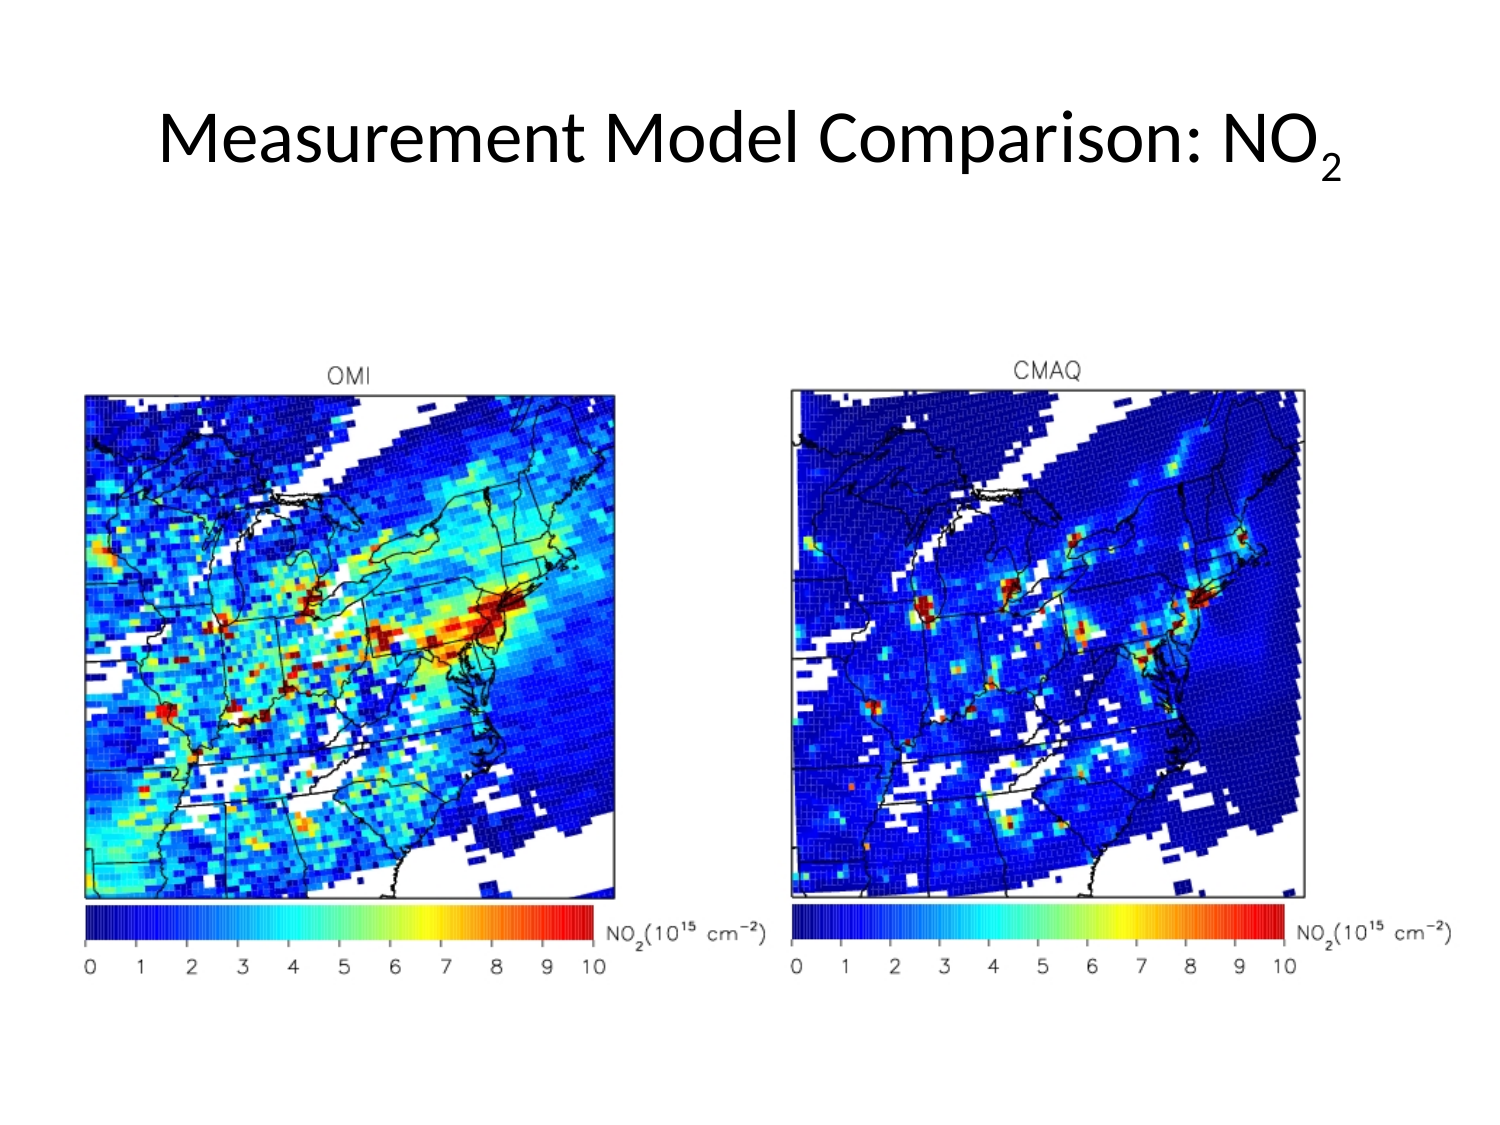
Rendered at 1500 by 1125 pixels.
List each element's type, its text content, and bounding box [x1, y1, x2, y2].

picture [62, 326, 1476, 988]
title Measurement Model Comparison: NO2 [74, 44, 1426, 233]
